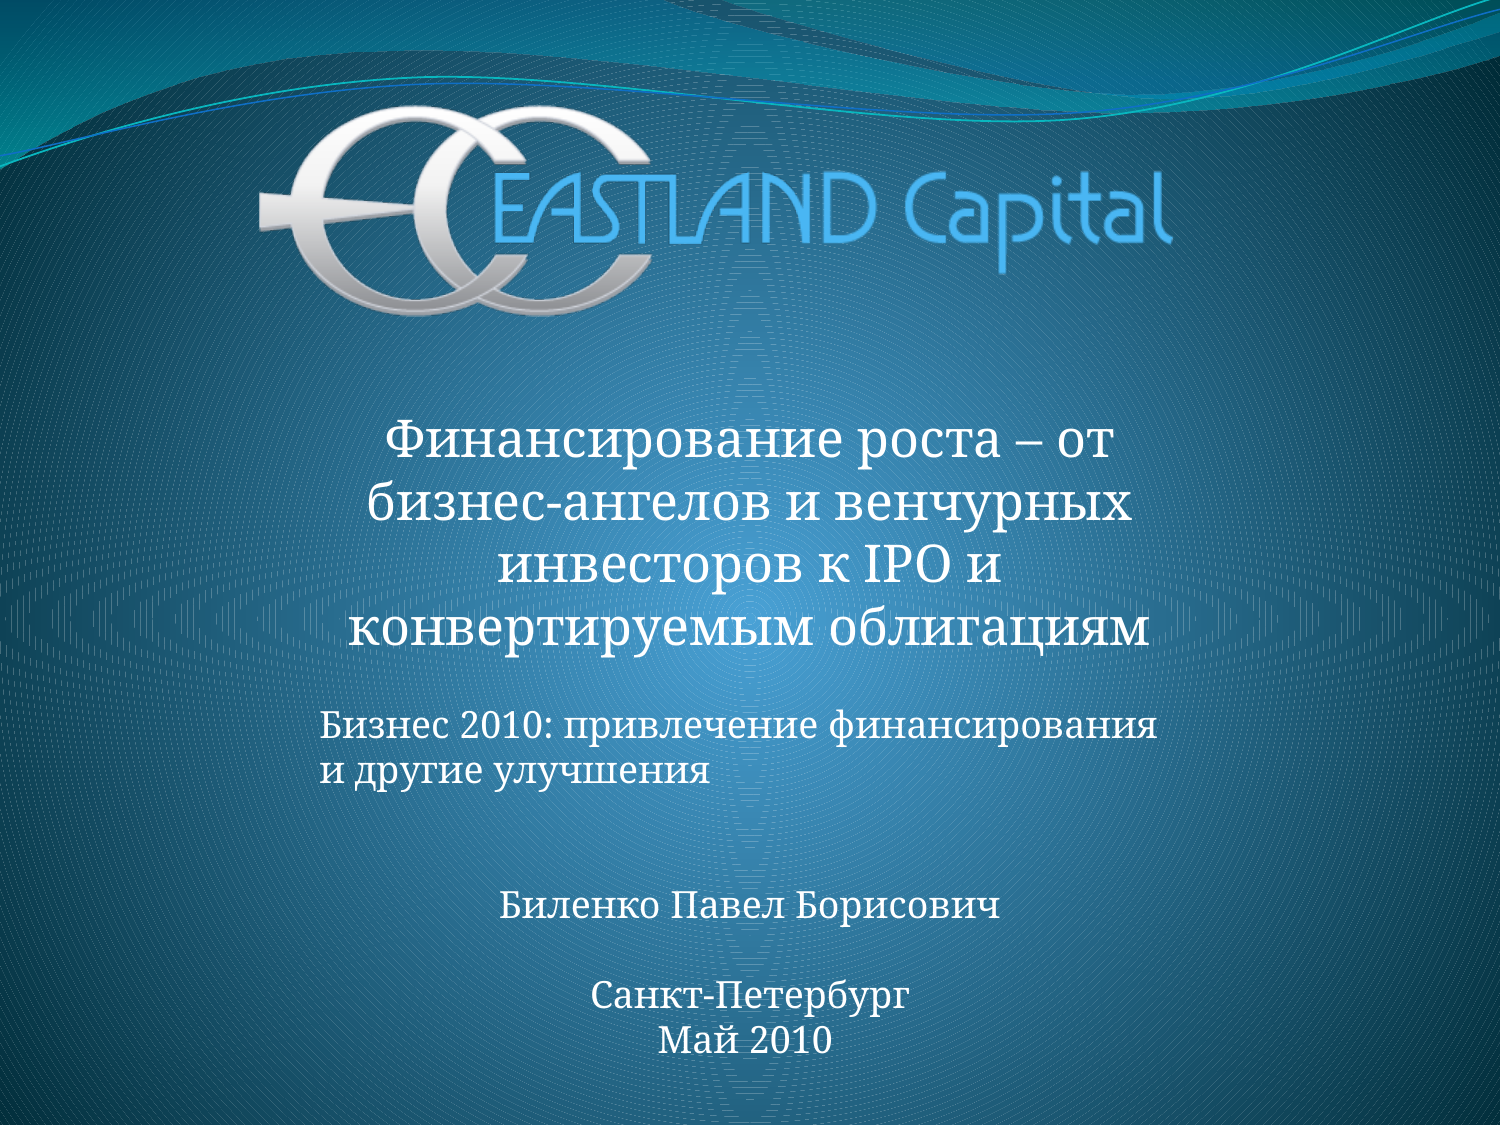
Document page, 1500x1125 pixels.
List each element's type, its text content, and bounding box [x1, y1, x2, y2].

picture [222, 34, 1223, 389]
text_box Финансирование роста – от бизнес-ангелов и венчурных инвесторов к IPO и конвертируемым облигациям Бизнес 2010: привлечение финансирования и другие улучшения Биленко Павел Борисович Санкт-Петербург Май 2010 [304, 401, 1196, 1069]
